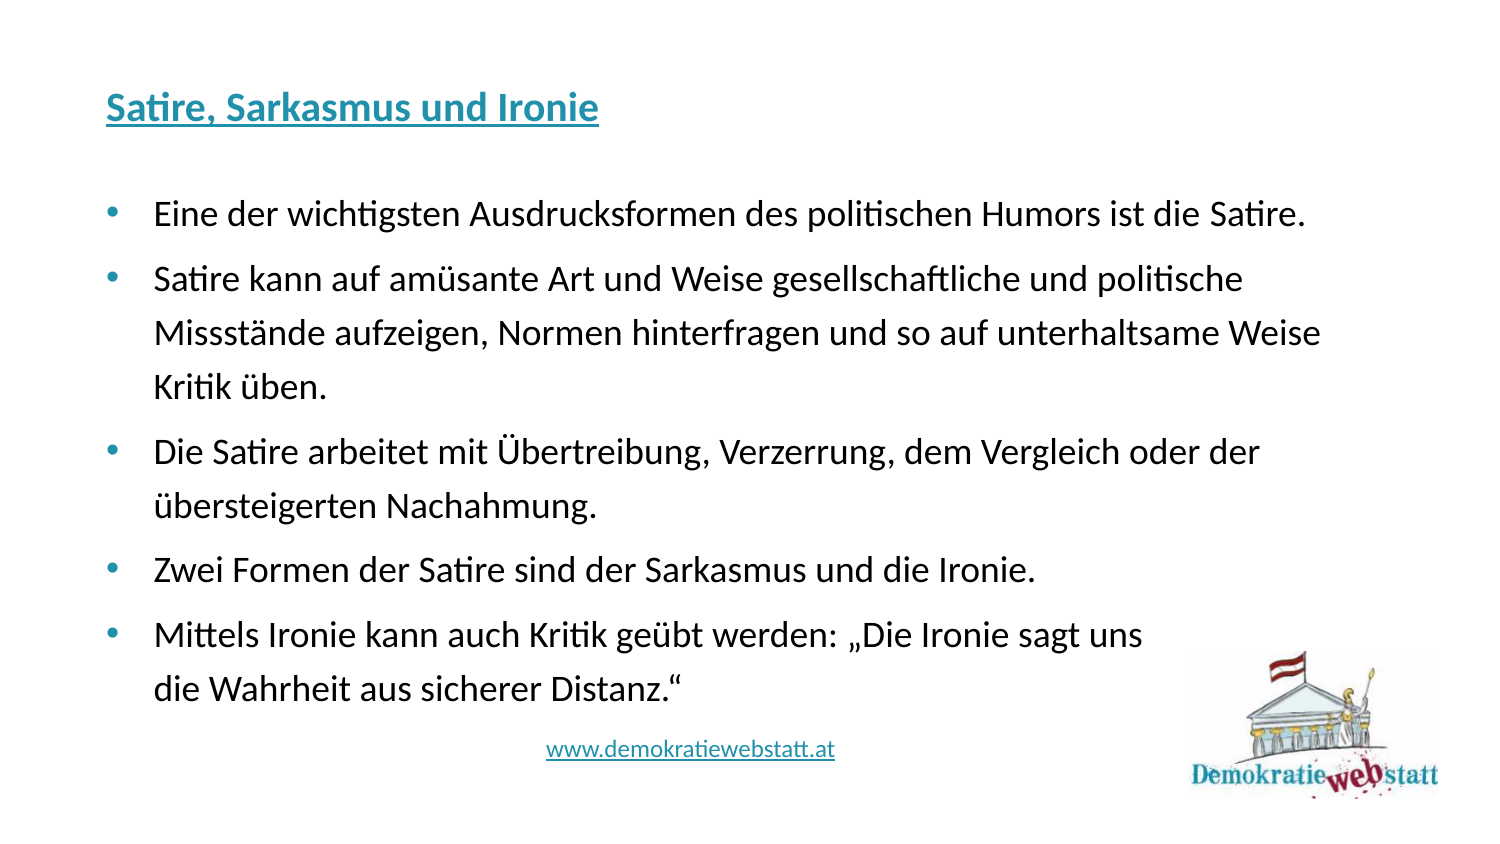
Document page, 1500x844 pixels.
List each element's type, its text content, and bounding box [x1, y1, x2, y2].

text_box www.demokratiewebstatt.at [531, 725, 851, 770]
list Eine der wichtigsten Ausdrucksformen des politischen Humors ist die Satire. Satire kann auf amüsante Art und Weise gesellschaftliche und politische Missstände aufzeigen, Normen hinterfragen und so auf unterhaltsame Weise Kritik üben. Die Satire arbeitet mit Übertreibung, Verzerrung, dem Vergleich oder der übersteigerten Nachahmung. Zwei Formen der Satire sind der Sarkasmus und die Ironie. Mittels Ironie kann auch Kritik geübt werden: „Die Ironie sagt uns die Wahrheit aus sicherer Distanz.“ [106, 180, 1394, 686]
picture [1188, 651, 1438, 799]
title Satire, Sarkasmus und Ironie [106, 79, 1276, 180]
